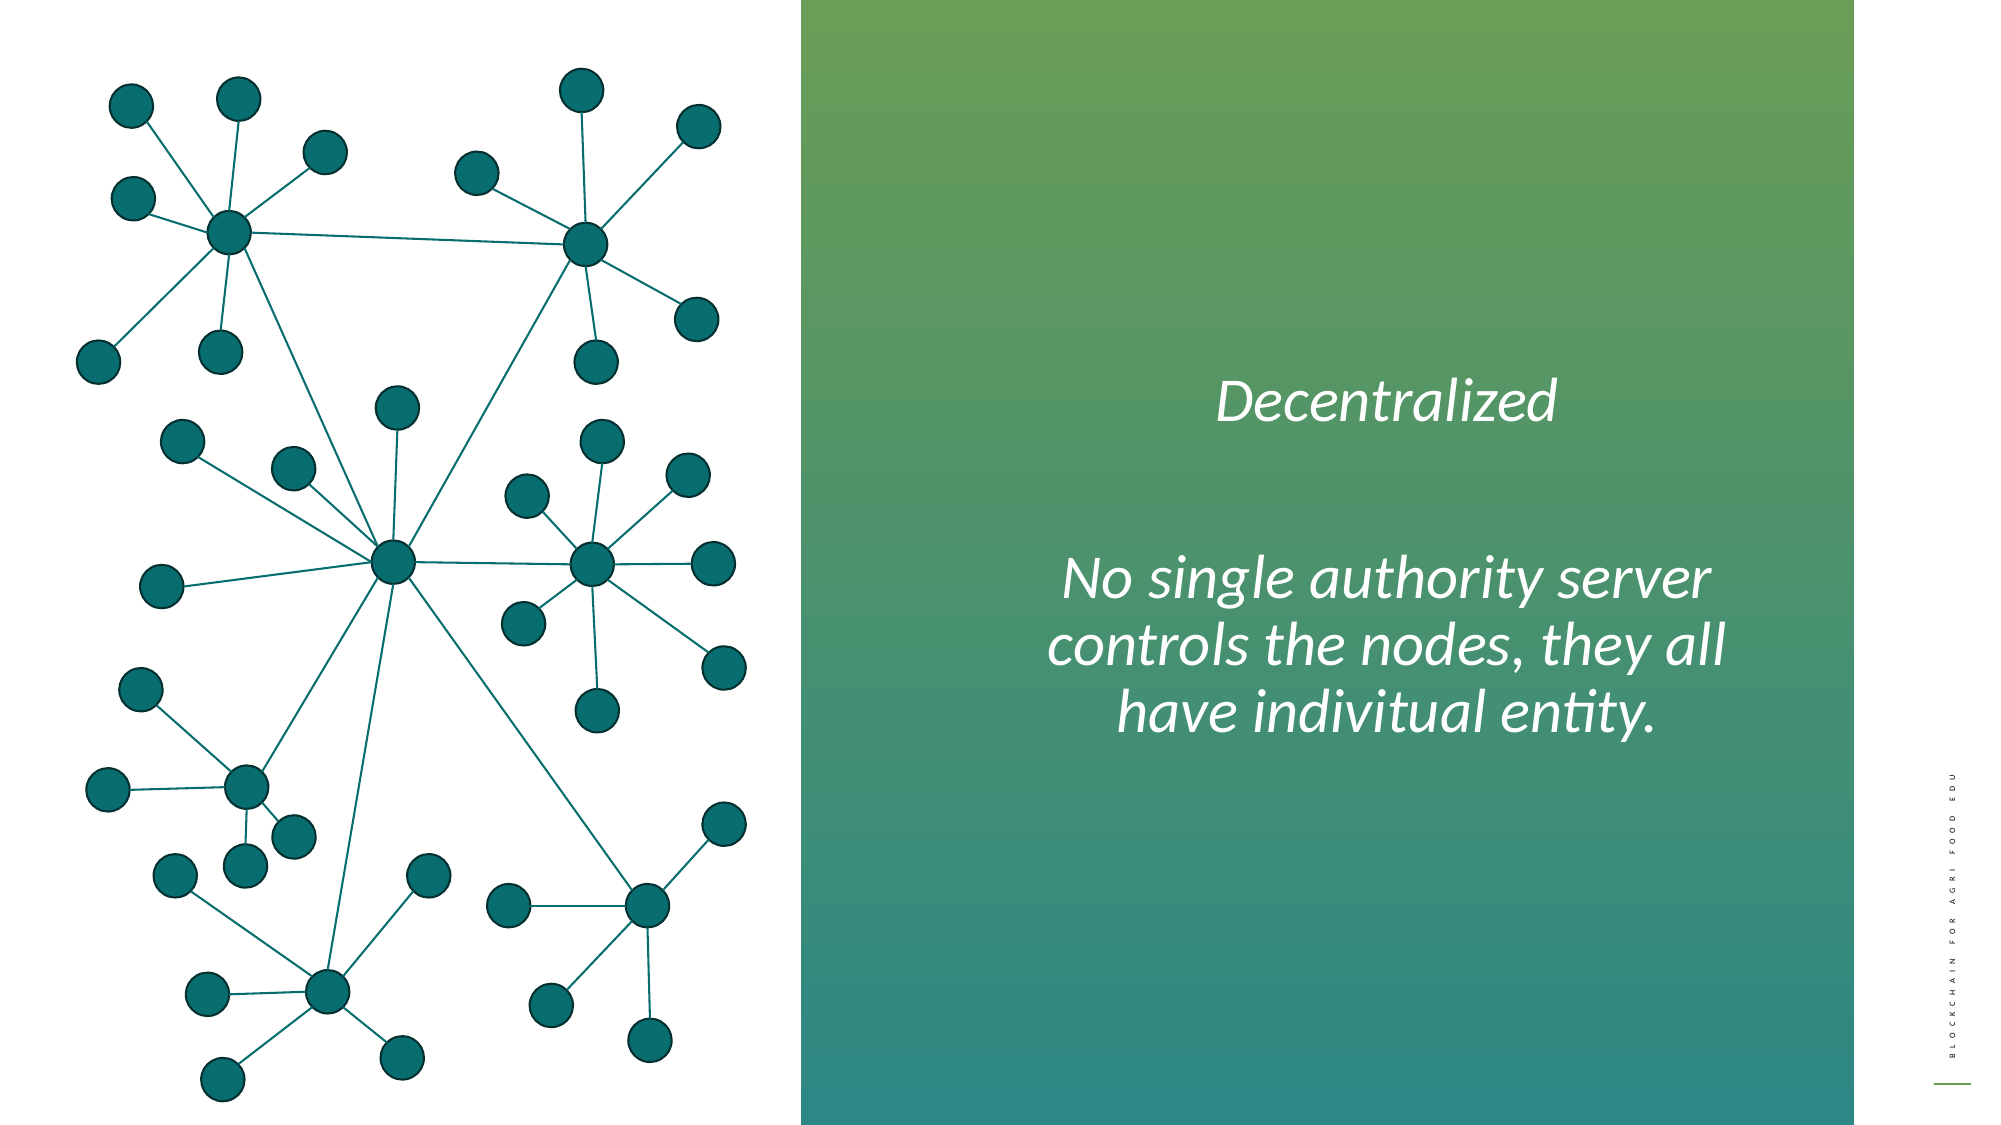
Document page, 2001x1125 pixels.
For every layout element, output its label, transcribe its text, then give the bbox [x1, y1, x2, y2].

list Decentralized No single authority server controls the nodes, they all have indivitual entity. [999, 97, 1775, 1017]
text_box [76, 68, 746, 1102]
